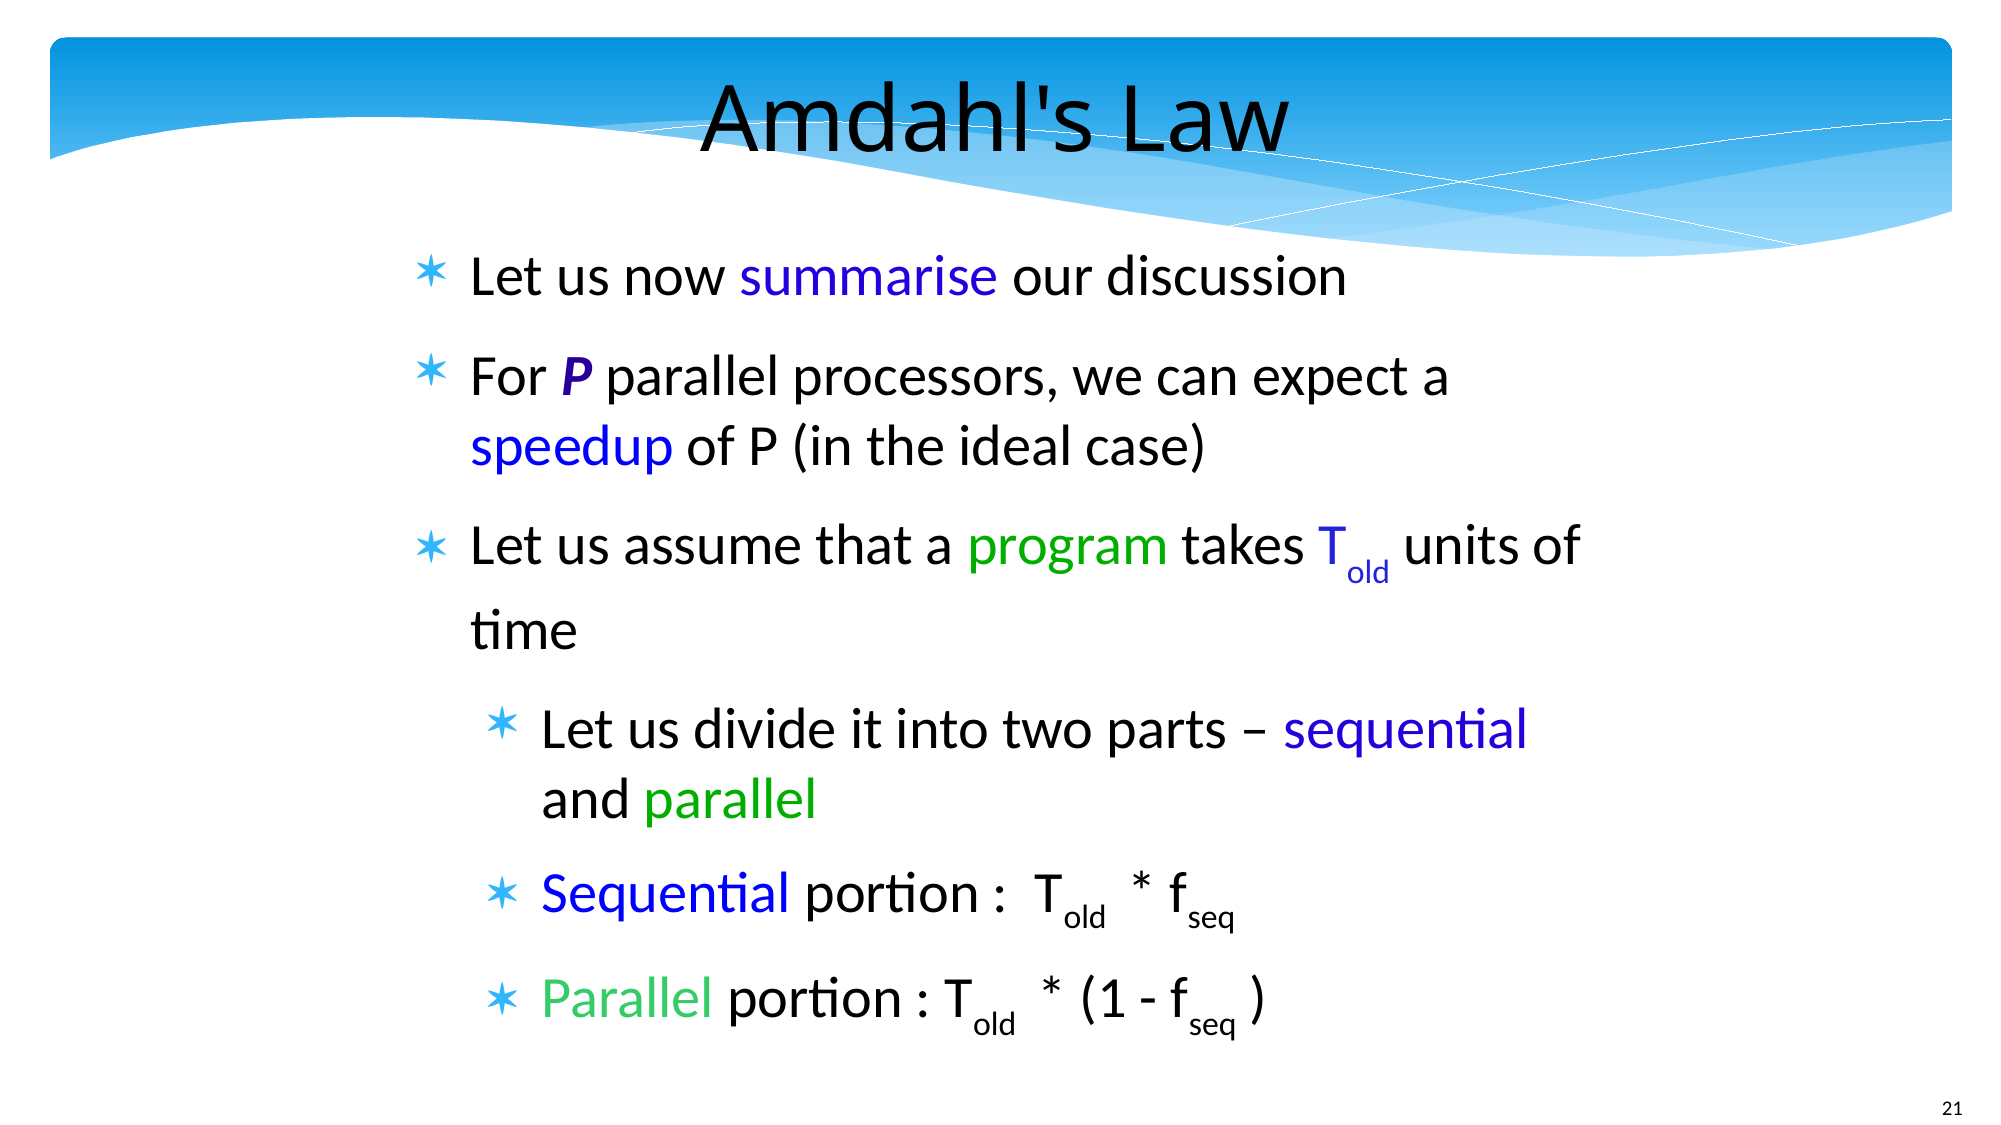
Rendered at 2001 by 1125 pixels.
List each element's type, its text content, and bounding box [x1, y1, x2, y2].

title Amdahl's Law [387, 37, 1605, 192]
list Let us now summarise our discussion For P parallel processors, we can expect a speedup of P (in the ideal case) Let us assume that a program takes Told units of time Let us divide it into two parts – sequential and parallel Sequential portion : Told * fseq Parallel portion : Told * (1 - fseq ) [399, 237, 1625, 1038]
